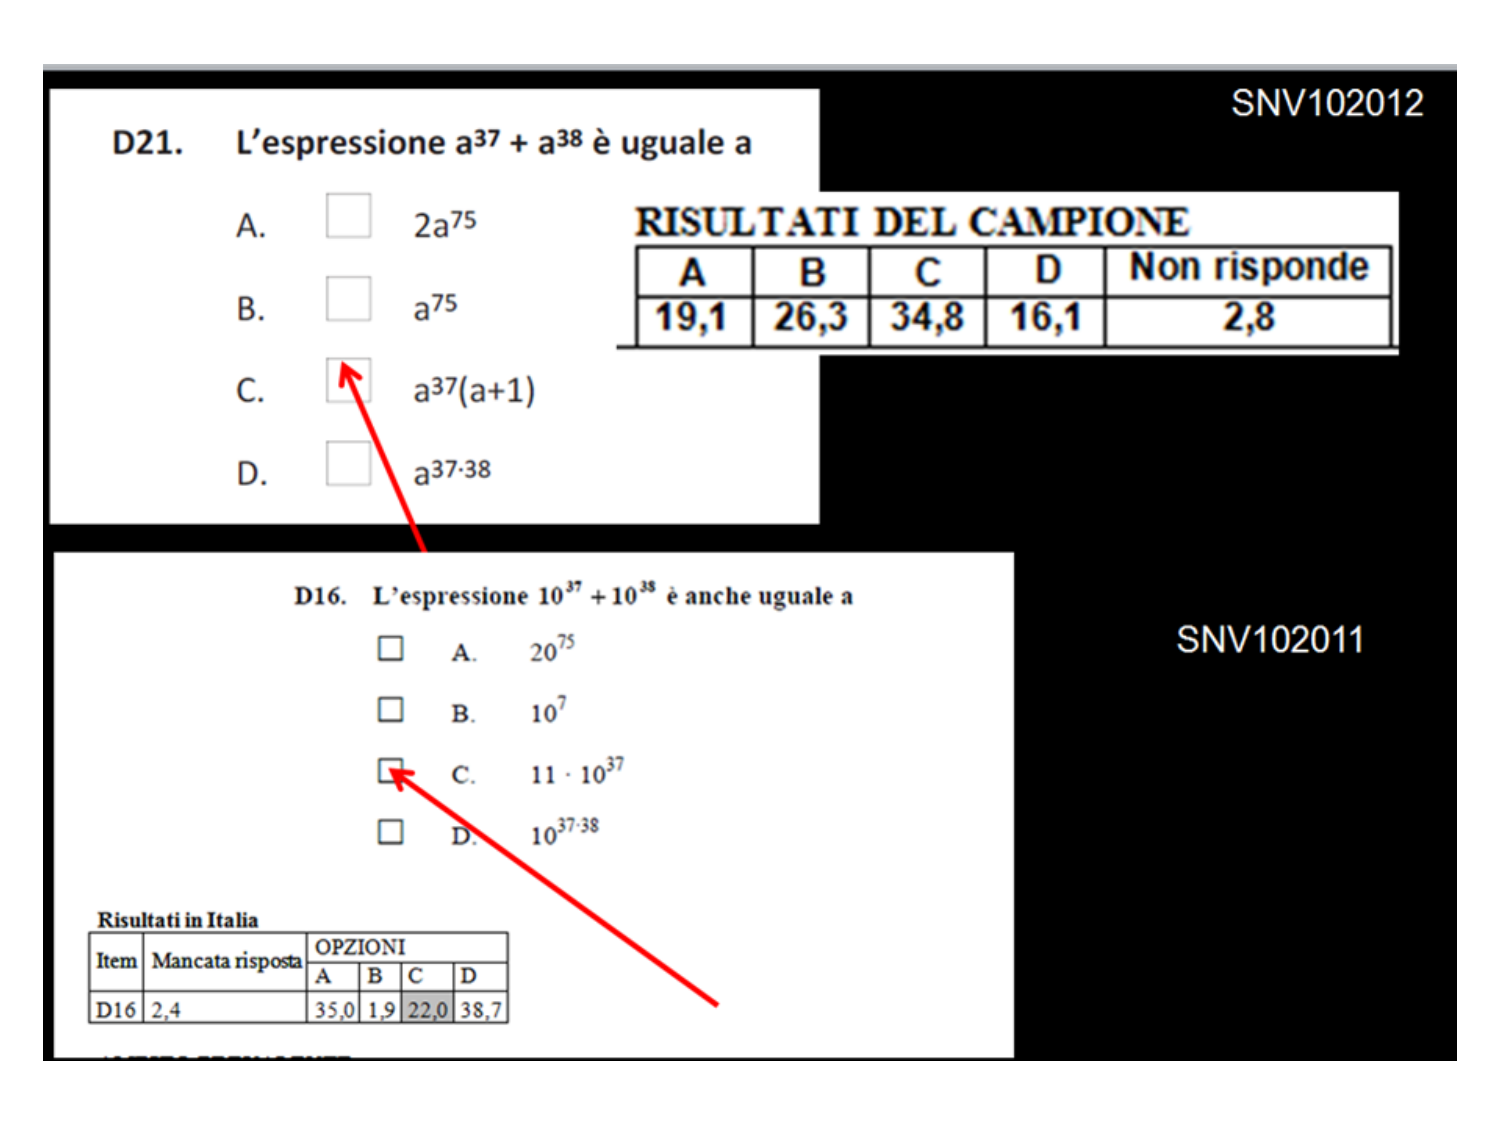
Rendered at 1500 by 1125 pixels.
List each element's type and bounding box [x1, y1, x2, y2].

picture [43, 63, 1457, 1062]
